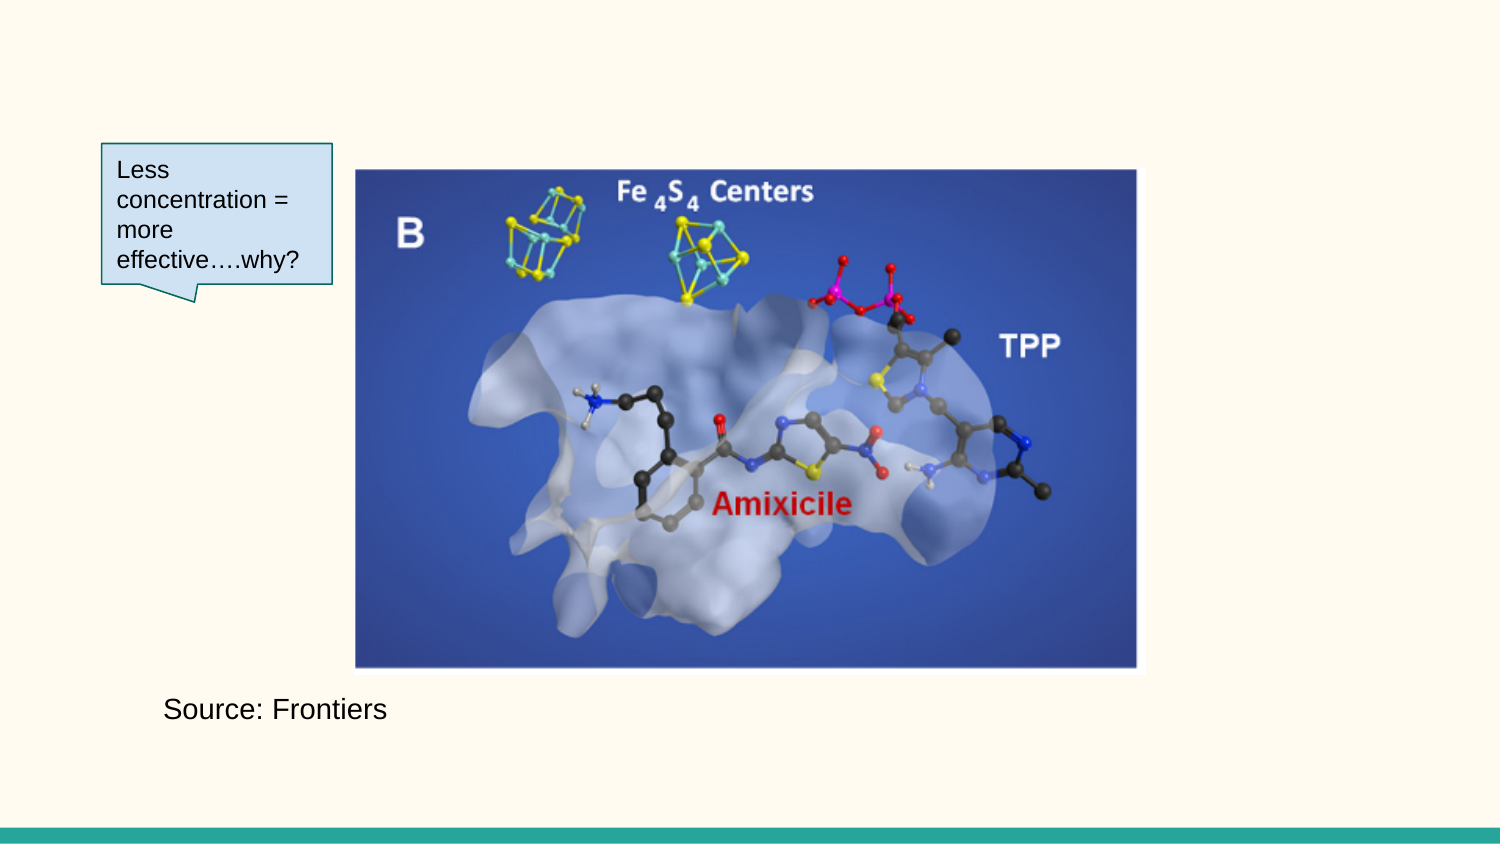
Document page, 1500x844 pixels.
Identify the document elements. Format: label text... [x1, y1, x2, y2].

text_box Less concentration = more effective….why? [101, 143, 333, 303]
picture [354, 168, 1146, 676]
text_box Source: Frontiers [148, 674, 1352, 816]
